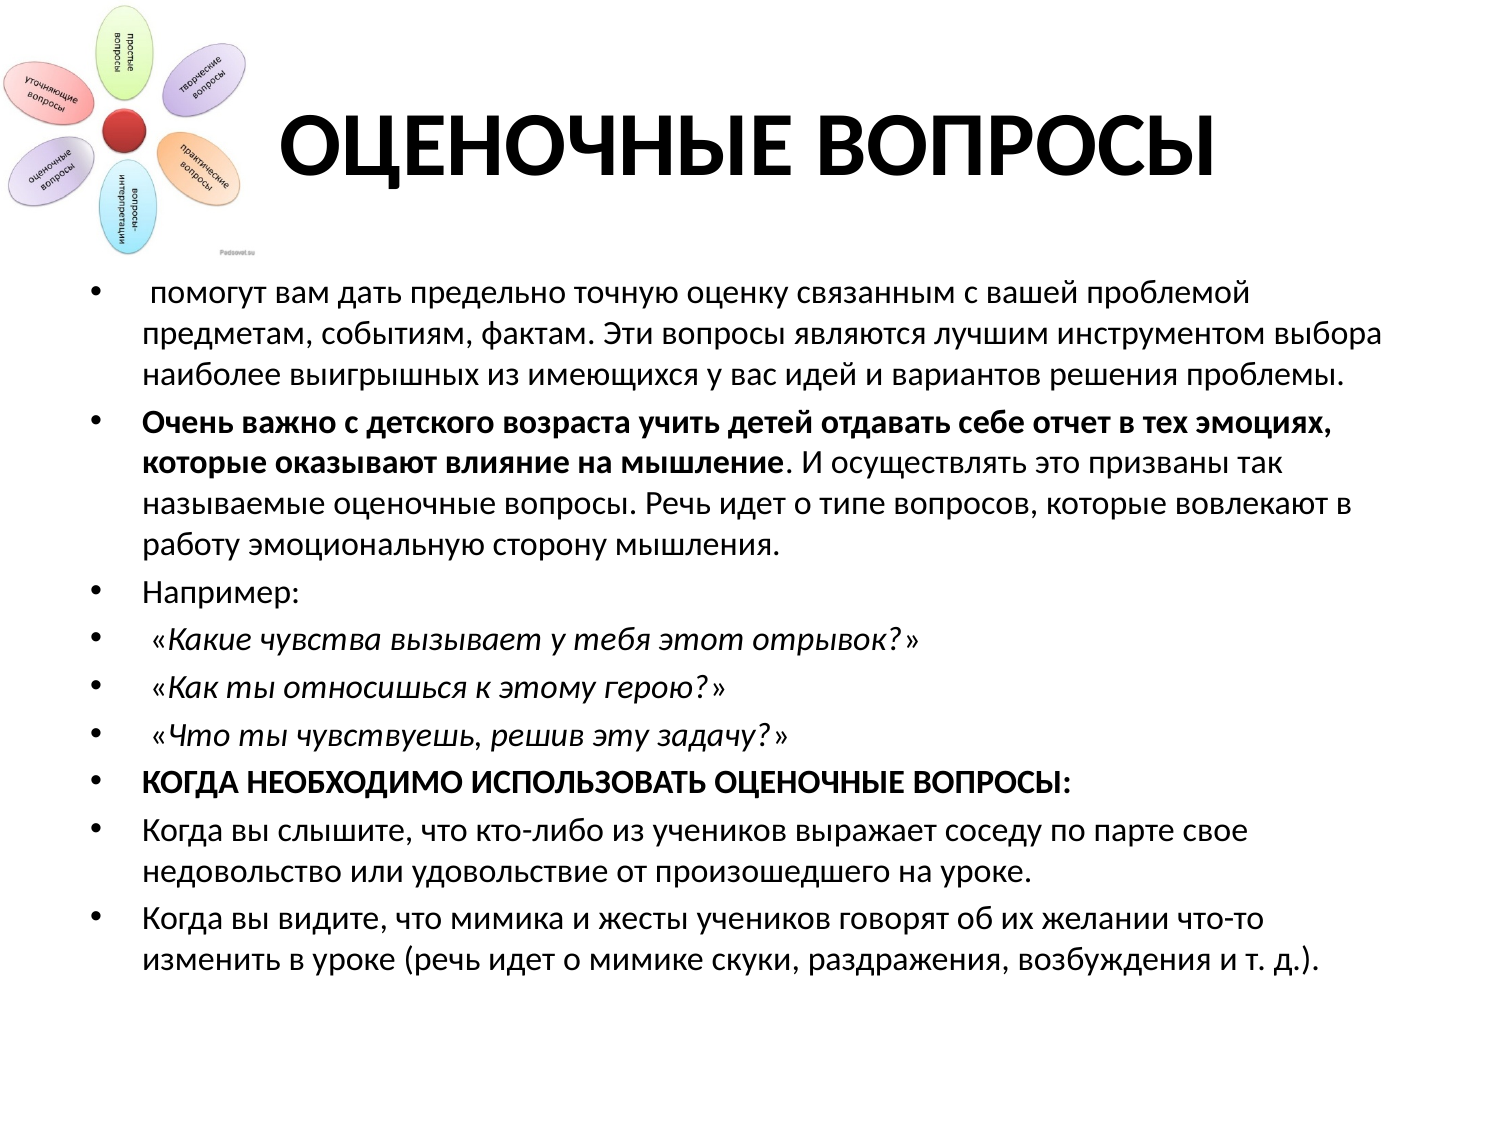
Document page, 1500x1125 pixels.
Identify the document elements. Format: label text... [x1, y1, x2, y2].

picture [0, 0, 259, 258]
title ОЦЕНОЧНЫЕ ВОПРОСЫ [262, 45, 1425, 233]
list помогут вам дать предельно точную оценку связанным с вашей проблемой предметам, событиям, фактам. Эти вопросы являются лучшим инструментом выбора наиболее выигрышных из имеющихся у вас идей и вариантов решения проблемы. Очень важно с детского возраста учить детей отдавать себе отчет в тех эмоциях, которые оказывают влияние на мышление. И осуществлять это призваны так называемые оценочные вопросы. Речь идет о типе вопросов, которые вовлекают в работу эмоциональную сторону мышления. Например: «Какие чувства вызывает у тебя этот отрывок?» «Как ты относишься к этому герою?» «Что ты чувствуешь, решив эту задачу?» КОГДА НЕОБХОДИМО ИСПОЛЬЗОВАТЬ ОЦЕНОЧНЫЕ ВОПРОСЫ: Когда вы слышите, что кто-либо из учеников выражает соседу по парте свое недовольство или удовольствие от произошедшего на уроке. Когда вы видите, что мимика и жесты учеников говорят об их желании что-то изменить в уроке (речь идет о мимике скуки, раздражения, возбуждения и т. д.). [75, 262, 1425, 1005]
